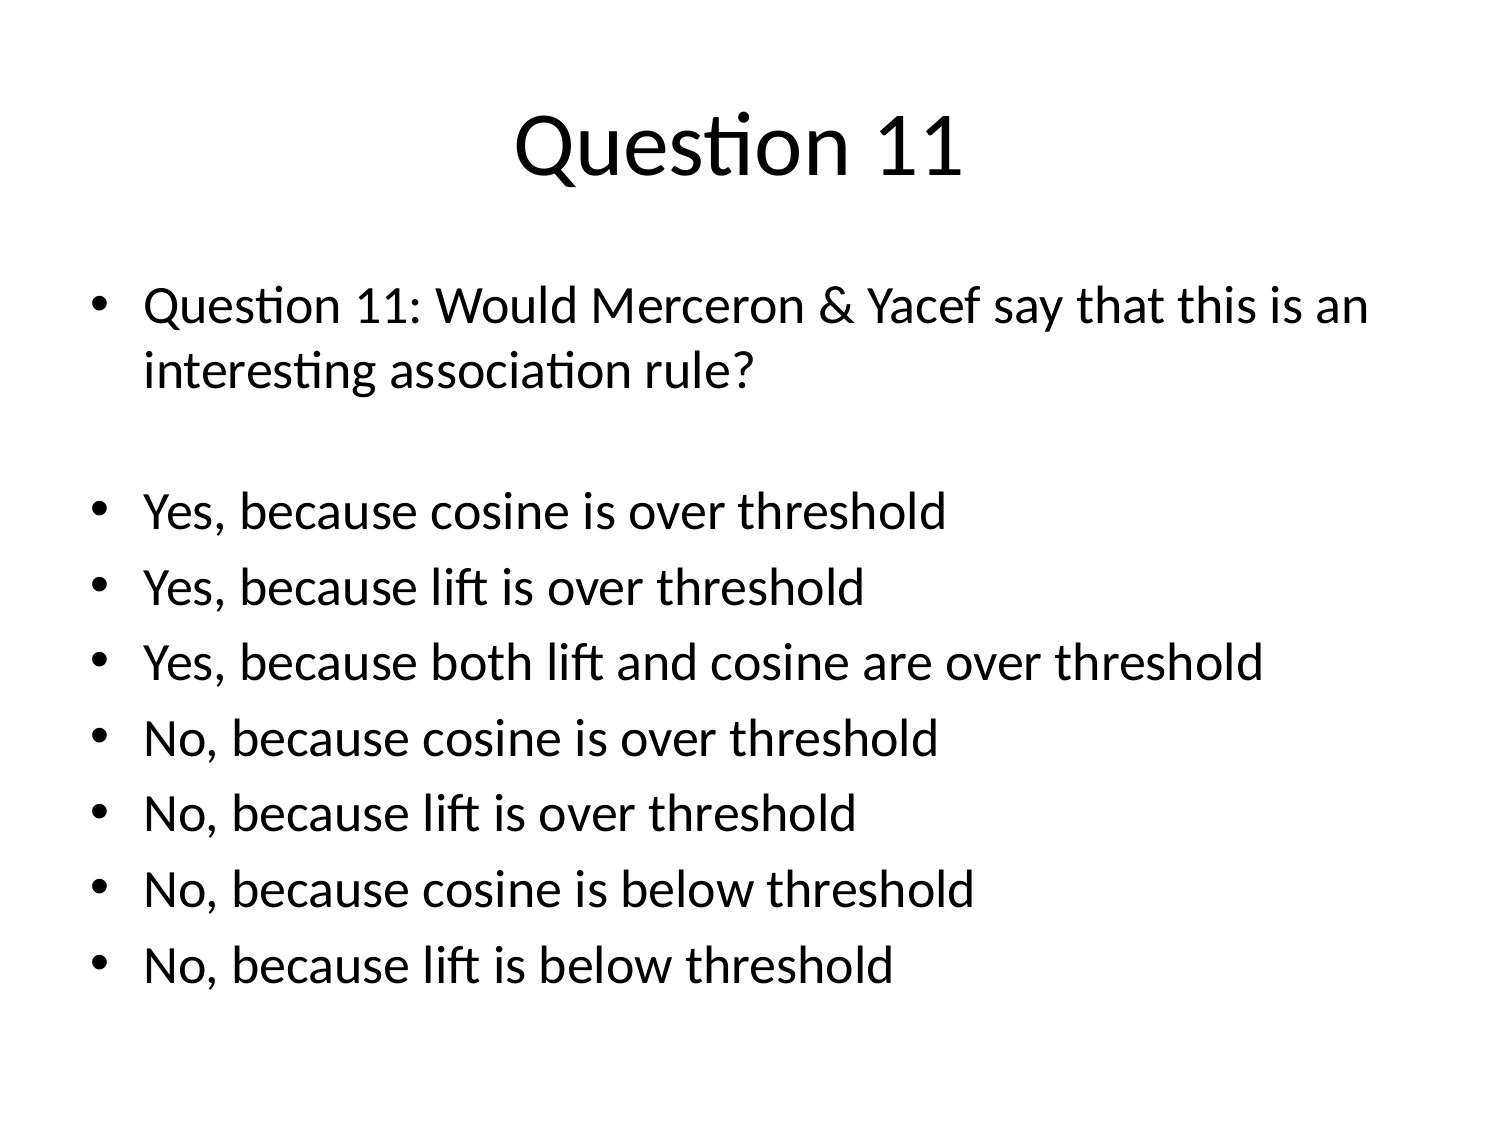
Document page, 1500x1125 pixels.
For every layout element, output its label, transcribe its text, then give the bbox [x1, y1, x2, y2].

list Question 11: Would Merceron & Yacef say that this is an interesting association rule? Yes, because cosine is over threshold Yes, because lift is over threshold Yes, because both lift and cosine are over threshold No, because cosine is over threshold No, because lift is over threshold No, because cosine is below threshold No, because lift is below threshold [75, 262, 1425, 1005]
title Question 11 [75, 45, 1425, 233]
